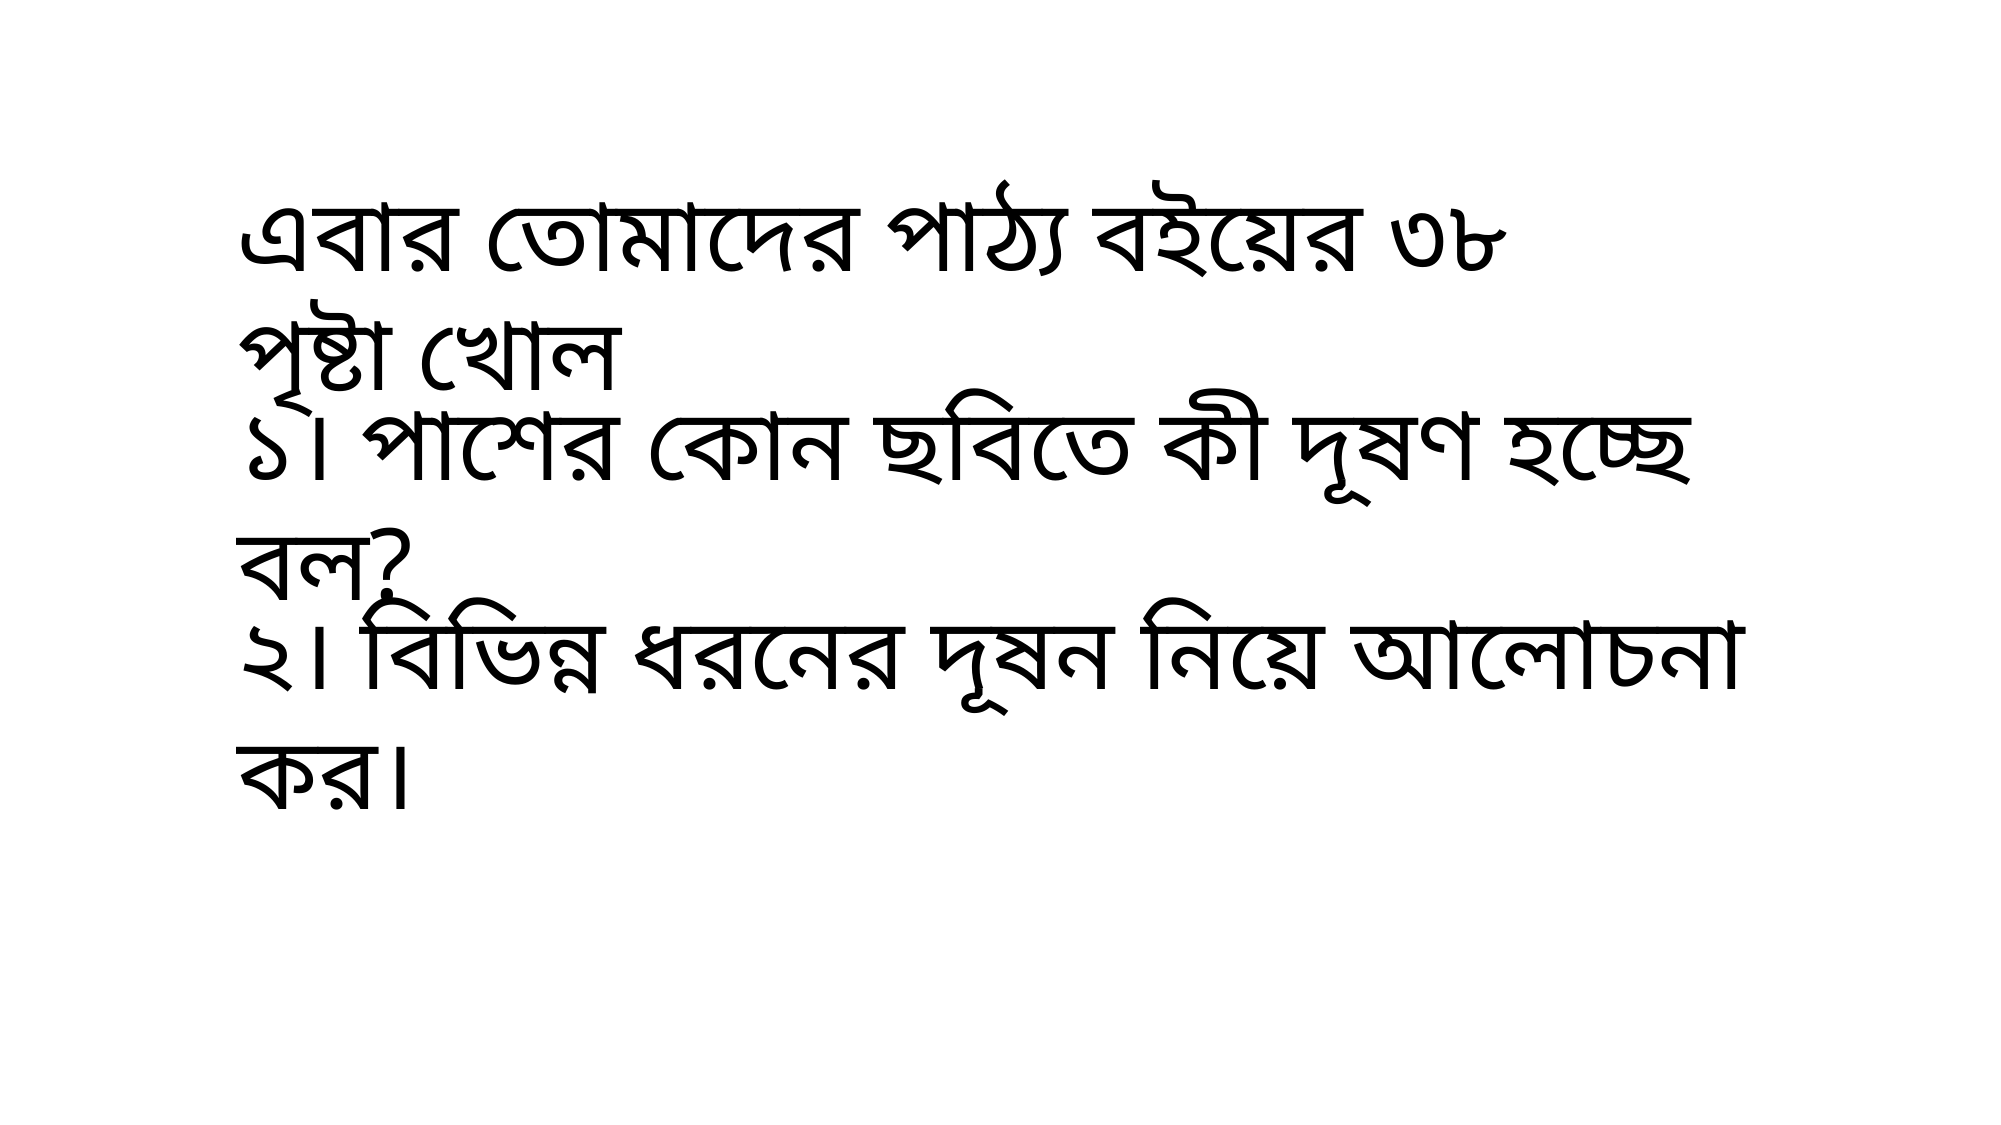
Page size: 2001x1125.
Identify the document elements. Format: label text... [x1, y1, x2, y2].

text_box ২। বিভিন্ন ধরনের দূষন নিয়ে আলোচনা কর। [222, 581, 1766, 837]
text_box ১। পাশের কোন ছবিতে কী দূষণ হচ্ছে বল? [222, 372, 1894, 628]
text_box এবার তোমাদের পাঠ্য বইয়ের ৩৮ পৃষ্টা খোল [222, 163, 1578, 419]
